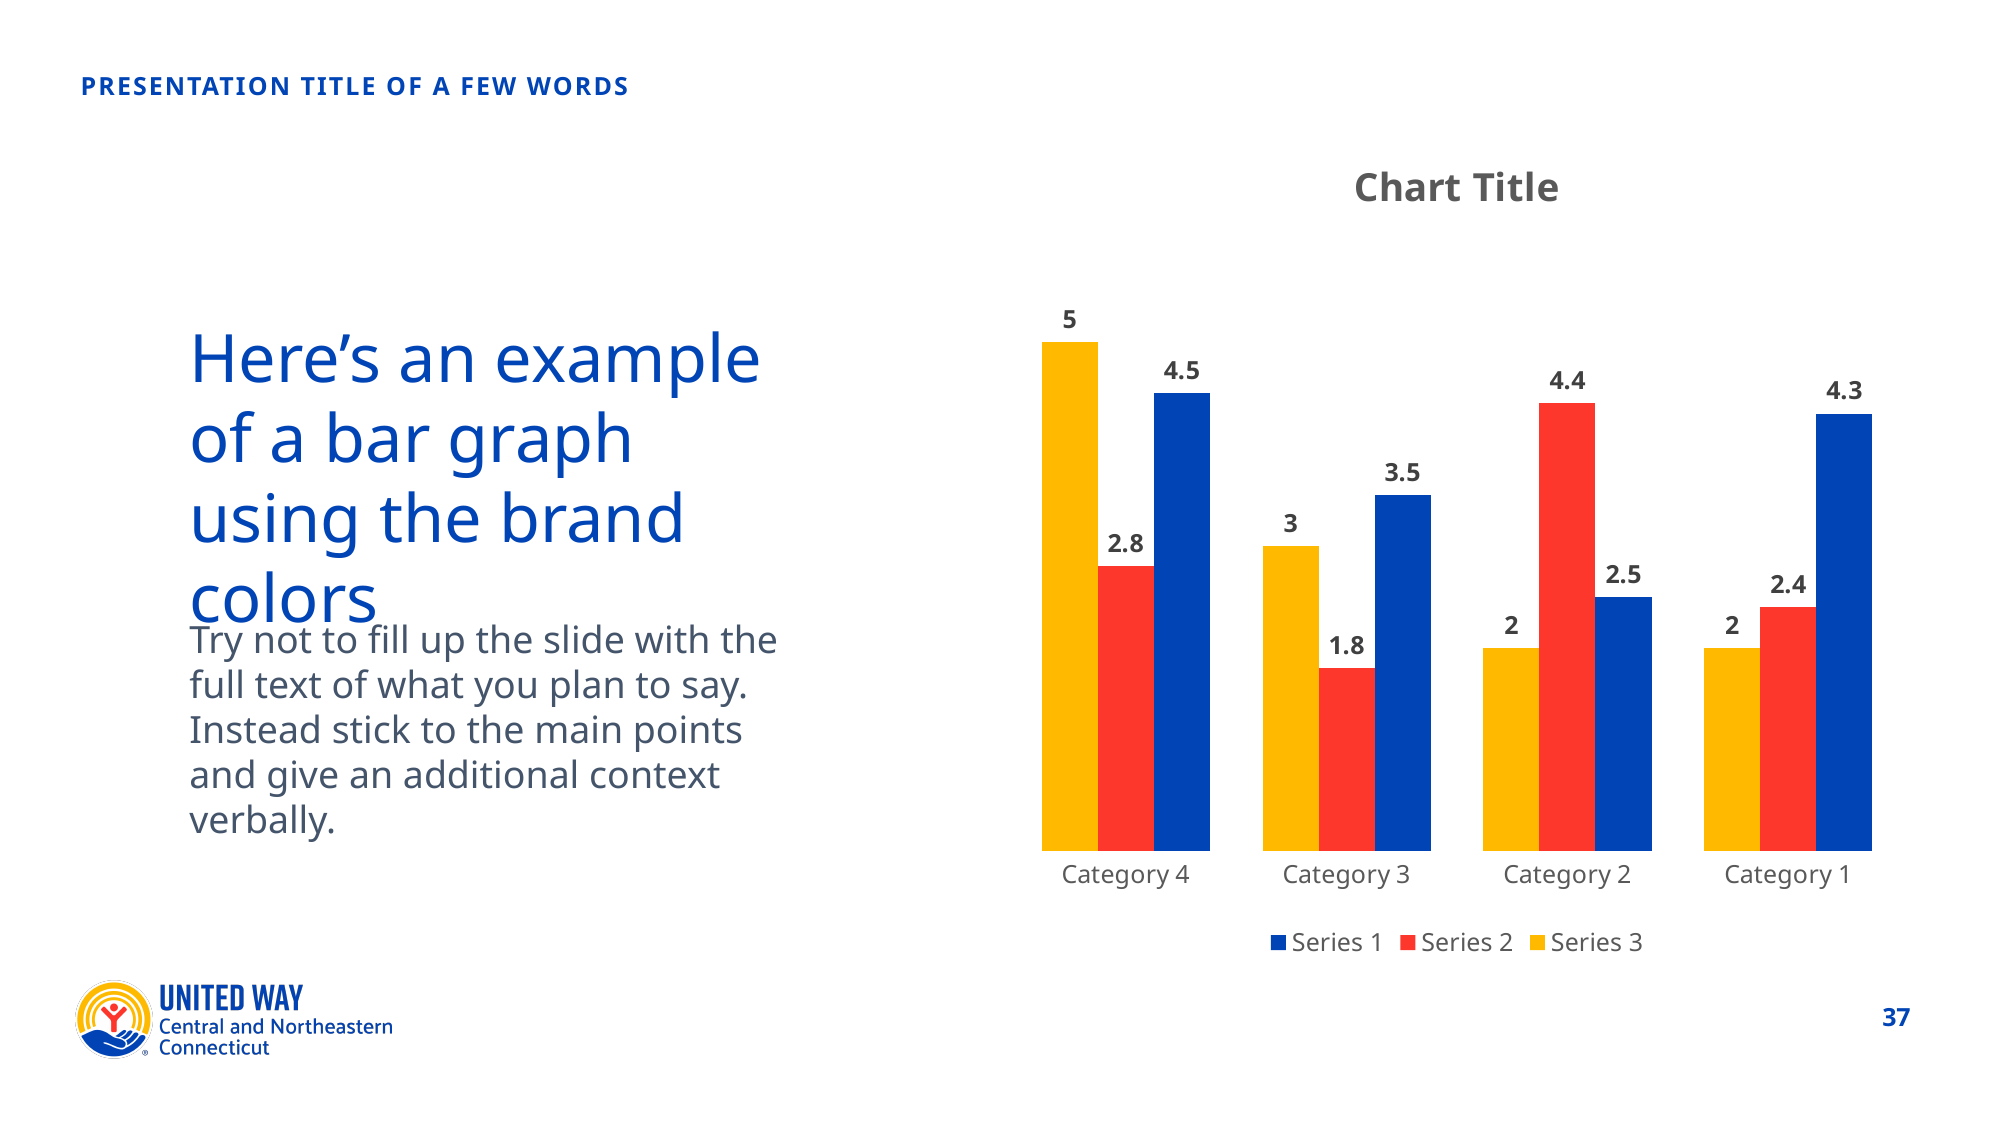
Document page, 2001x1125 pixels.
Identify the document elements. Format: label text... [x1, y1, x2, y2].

chart [996, 122, 1918, 966]
list Here’s an example of a bar graph using the brand colors [174, 308, 832, 567]
picture [75, 980, 392, 1059]
list Try not to fill up the slide with the full text of what you plan to say. Instead stick to the main points and give an additional context verbally. [174, 608, 832, 806]
